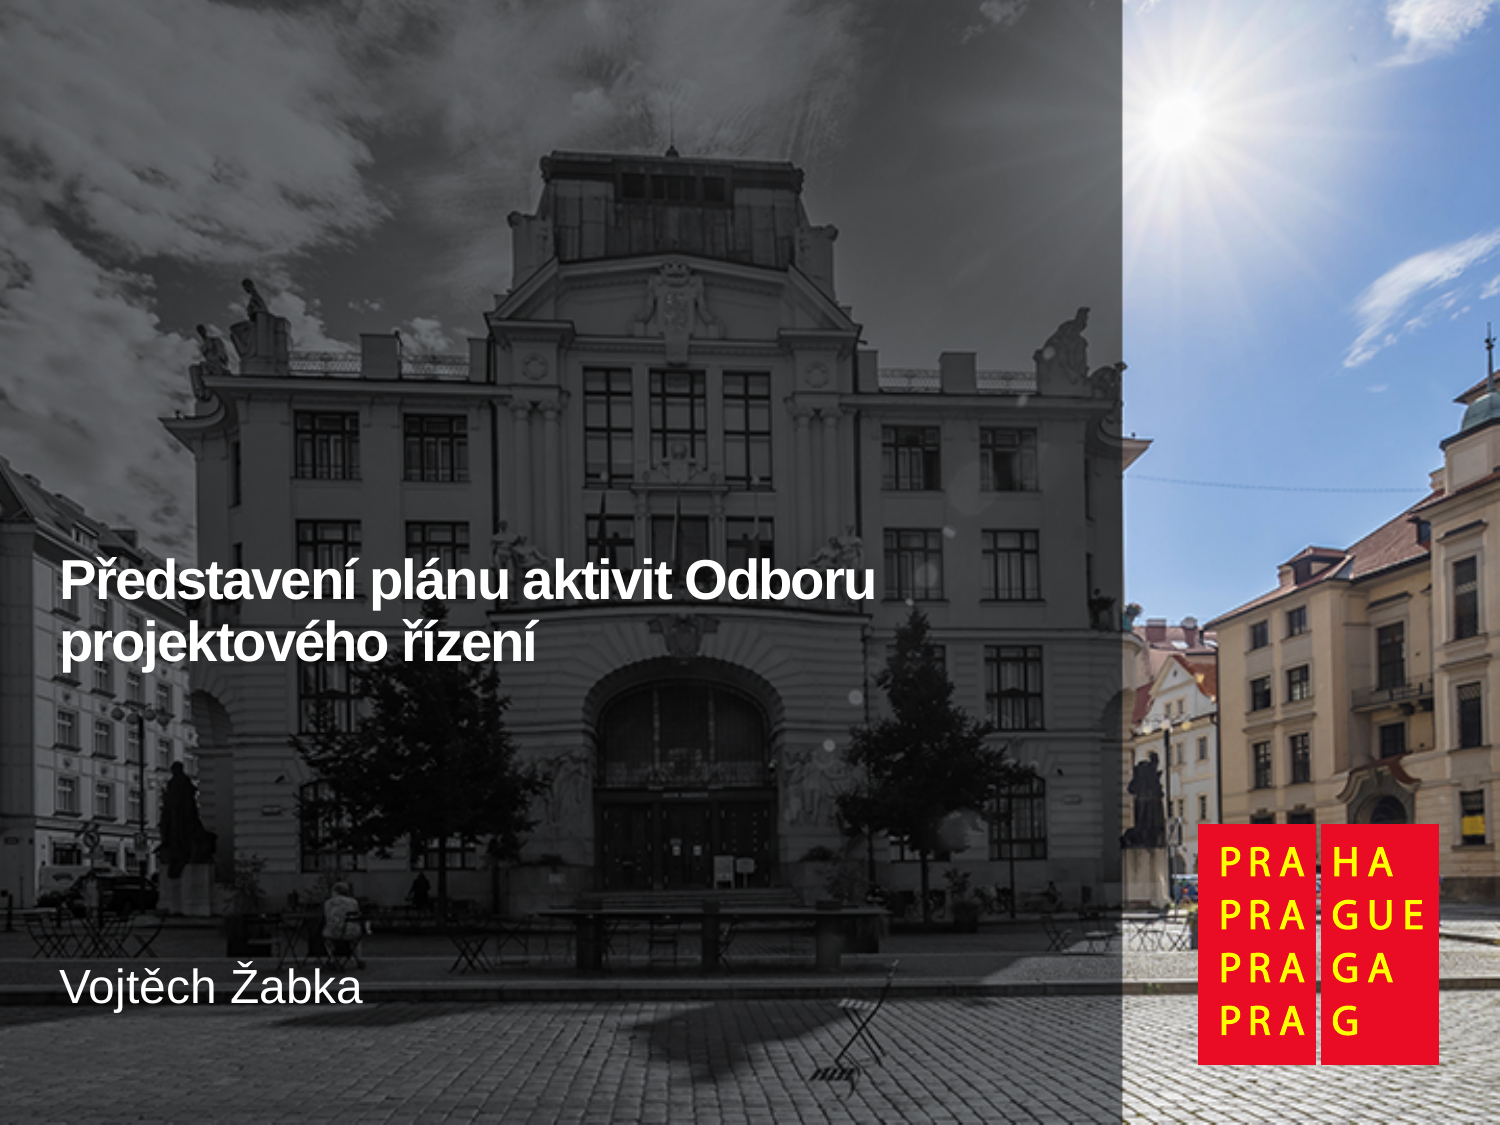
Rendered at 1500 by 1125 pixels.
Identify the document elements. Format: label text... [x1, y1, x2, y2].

title Představení plánu aktivit Odboru projektového řízení [59, 548, 1059, 674]
picture [0, 0, 1500, 1125]
subtitle Vojtěch Žabka [59, 955, 1059, 1049]
